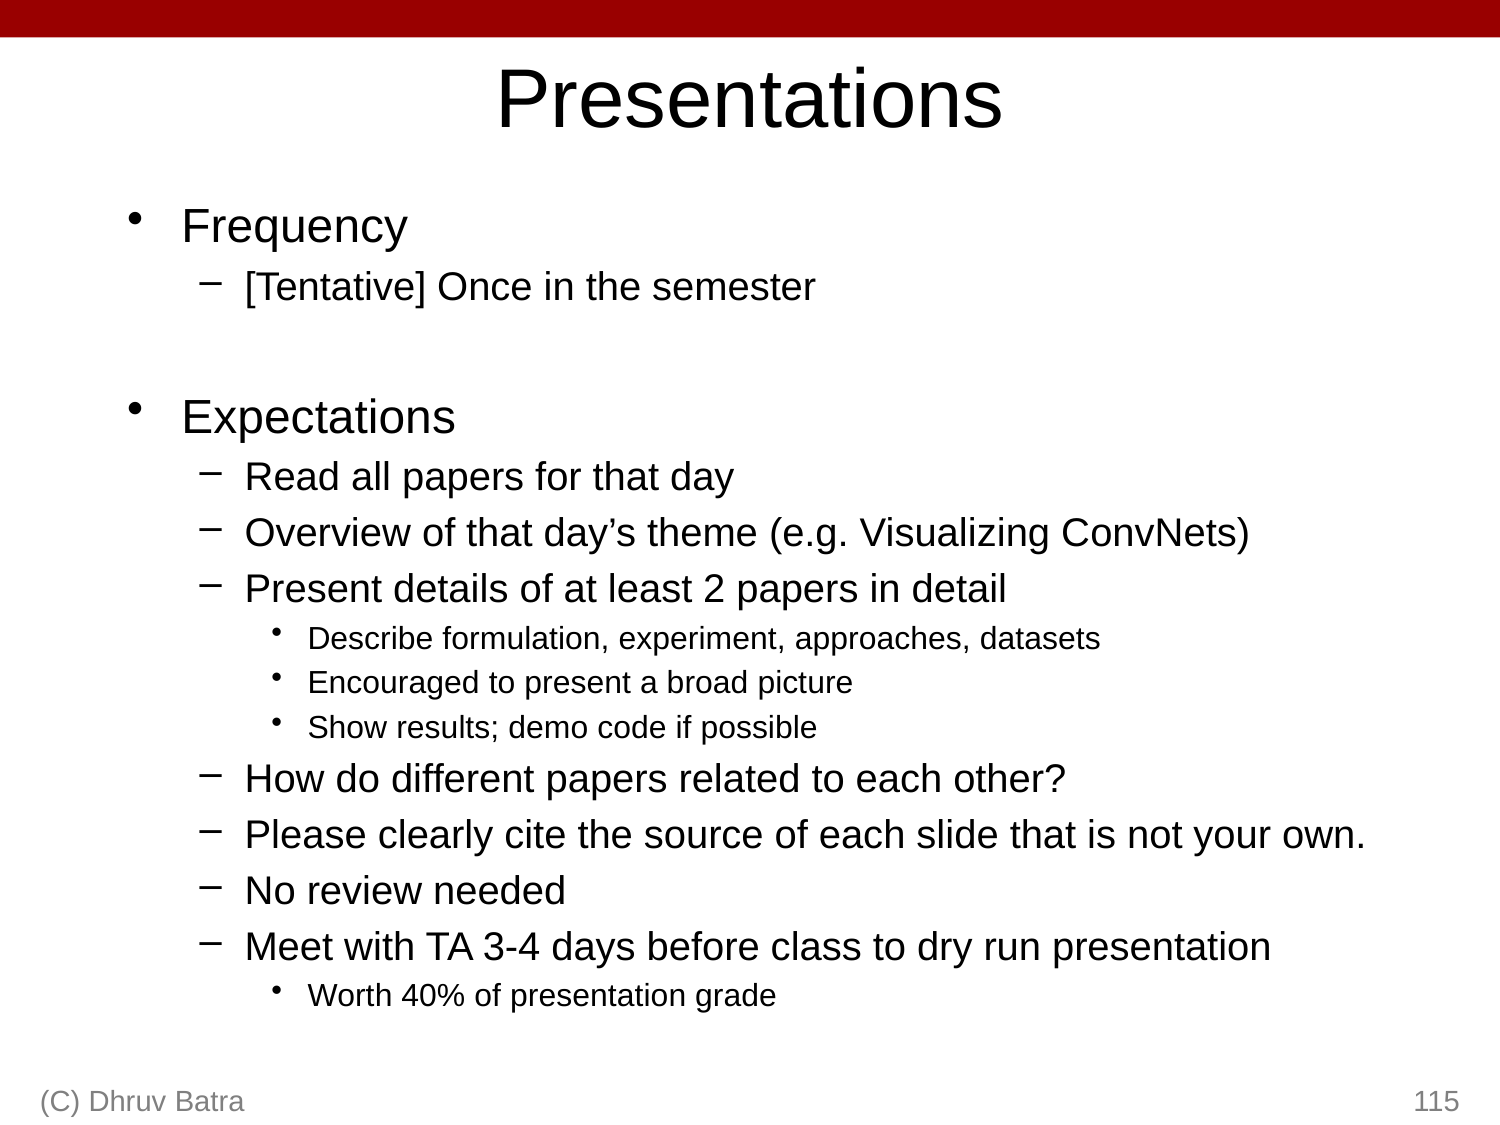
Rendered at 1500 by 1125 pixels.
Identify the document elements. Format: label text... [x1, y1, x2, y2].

list Frequency [Tentative] Once in the semester Expectations Read all papers for that day Overview of that day’s theme (e.g. Visualizing ConvNets) Present details of at least 2 papers in detail Describe formulation, experiment, approaches, datasets Encouraged to present a broad picture Show results; demo code if possible How do different papers related to each other? Please clearly cite the source of each slide that is not your own. No review needed Meet with TA 3-4 days before class to dry run presentation Worth 40% of presentation grade [112, 187, 1388, 1051]
slide_number 115 [1162, 1049, 1476, 1125]
footer (C) Dhruv Batra [24, 1049, 501, 1125]
title Presentations [112, 37, 1388, 151]
